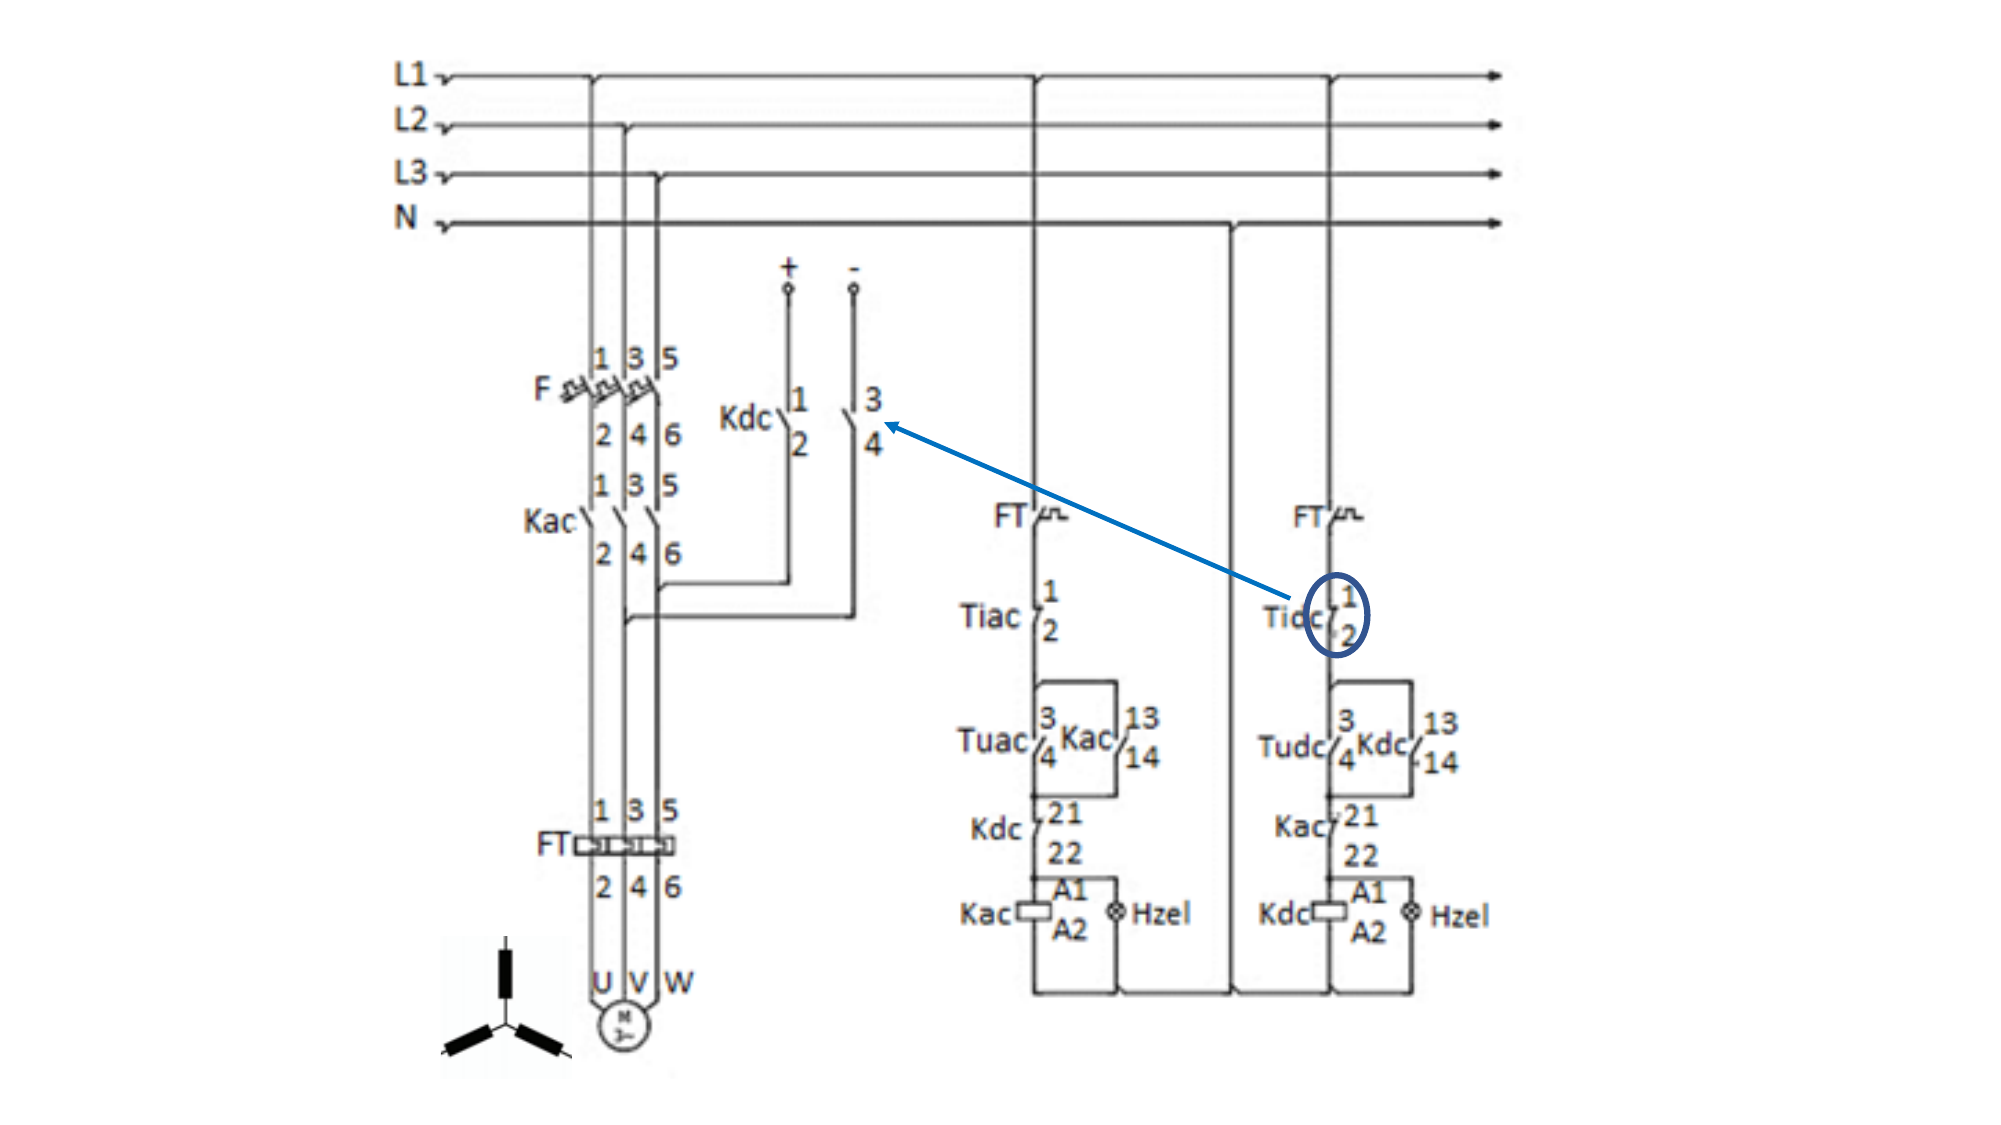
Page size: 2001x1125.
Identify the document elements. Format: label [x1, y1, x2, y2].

picture [248, 23, 1560, 1079]
text_box [883, 422, 1291, 599]
